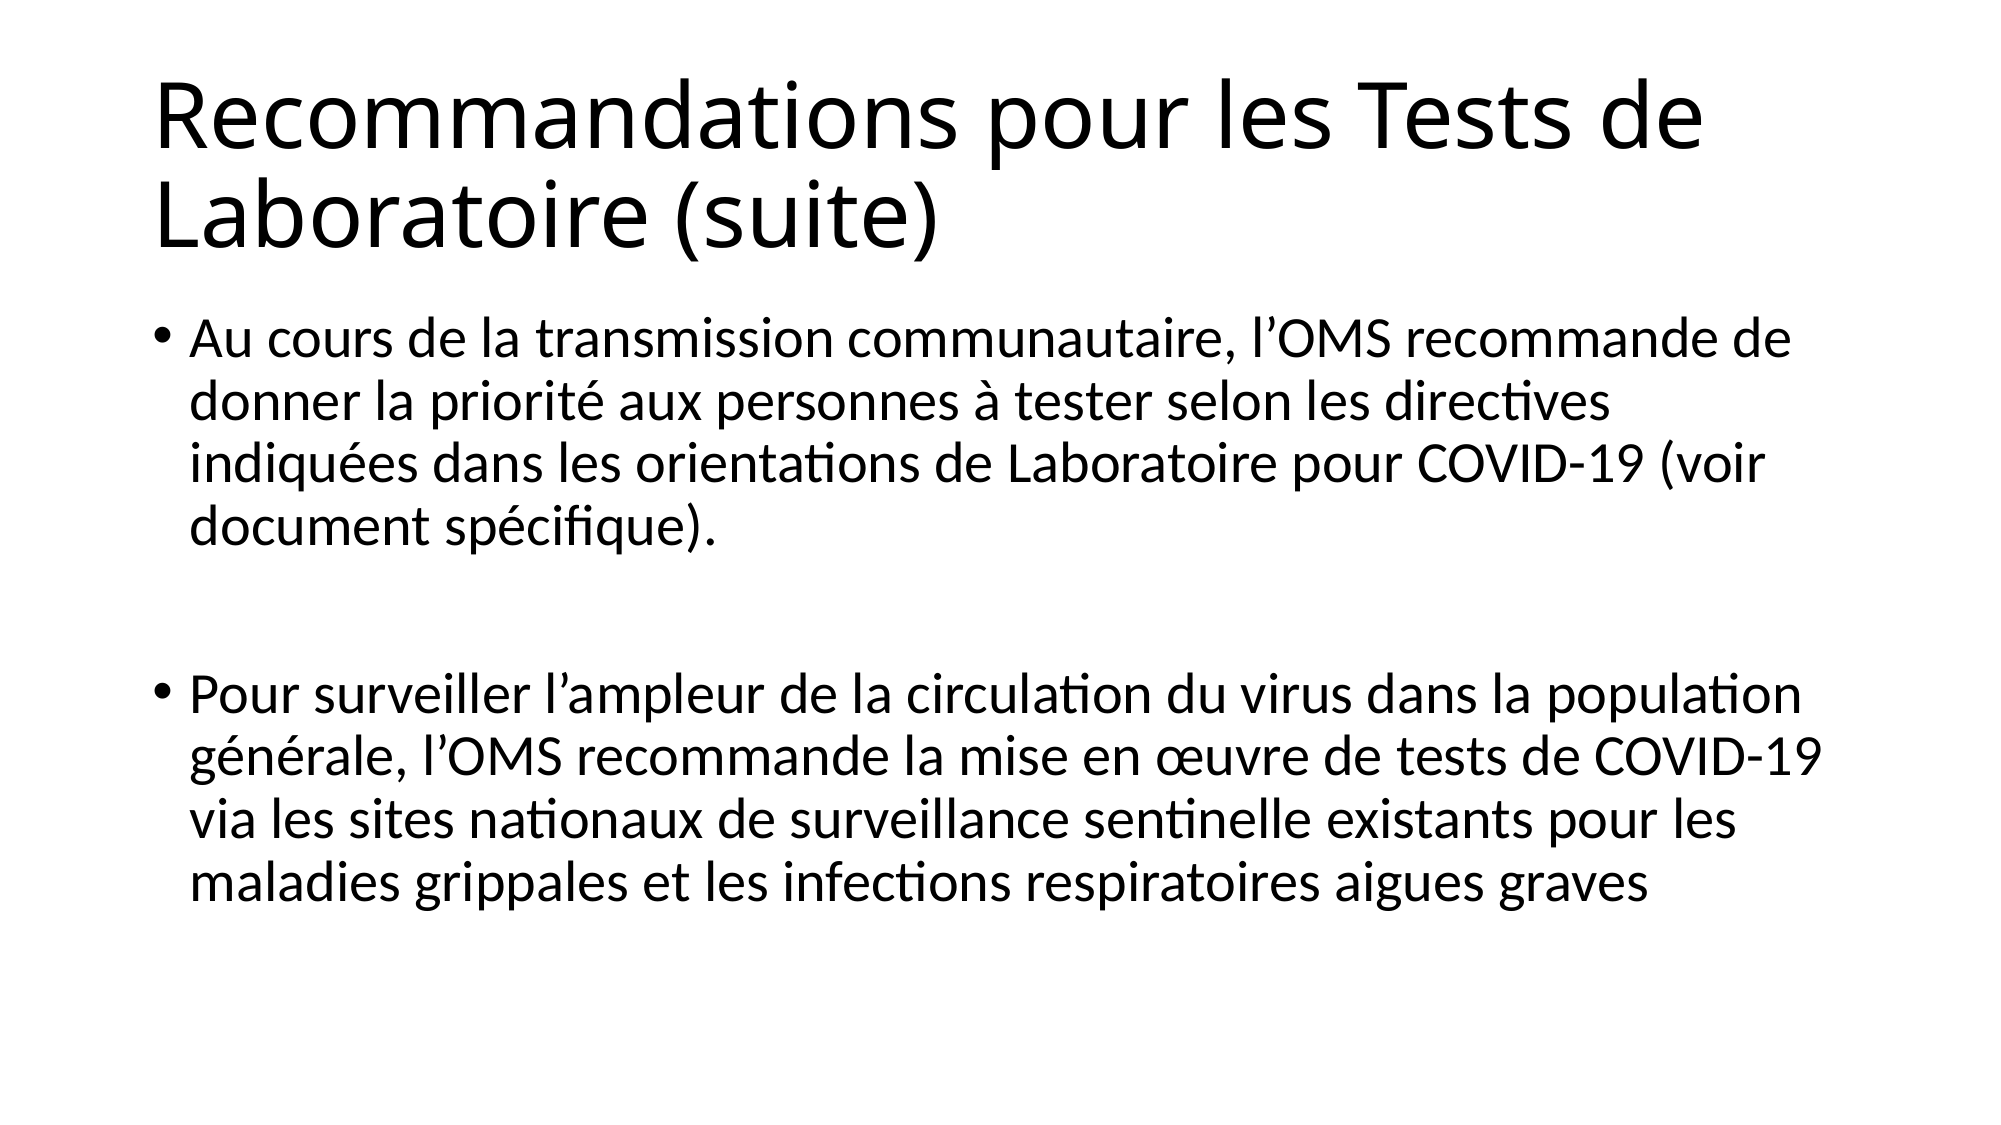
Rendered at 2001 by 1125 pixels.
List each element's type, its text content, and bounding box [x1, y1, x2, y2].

list Au cours de la transmission communautaire, l’OMS recommande de donner la priorité aux personnes à tester selon les directives indiquées dans les orientations de Laboratoire pour COVID-19 (voir document spécifique). Pour surveiller l’ampleur de la circulation du virus dans la population générale, l’OMS recommande la mise en œuvre de tests de COVID-19 via les sites nationaux de surveillance sentinelle existants pour les maladies grippales et les infections respiratoires aigues graves [137, 299, 1863, 1014]
title Recommandations pour les Tests de Laboratoire (suite) [137, 59, 1863, 278]
